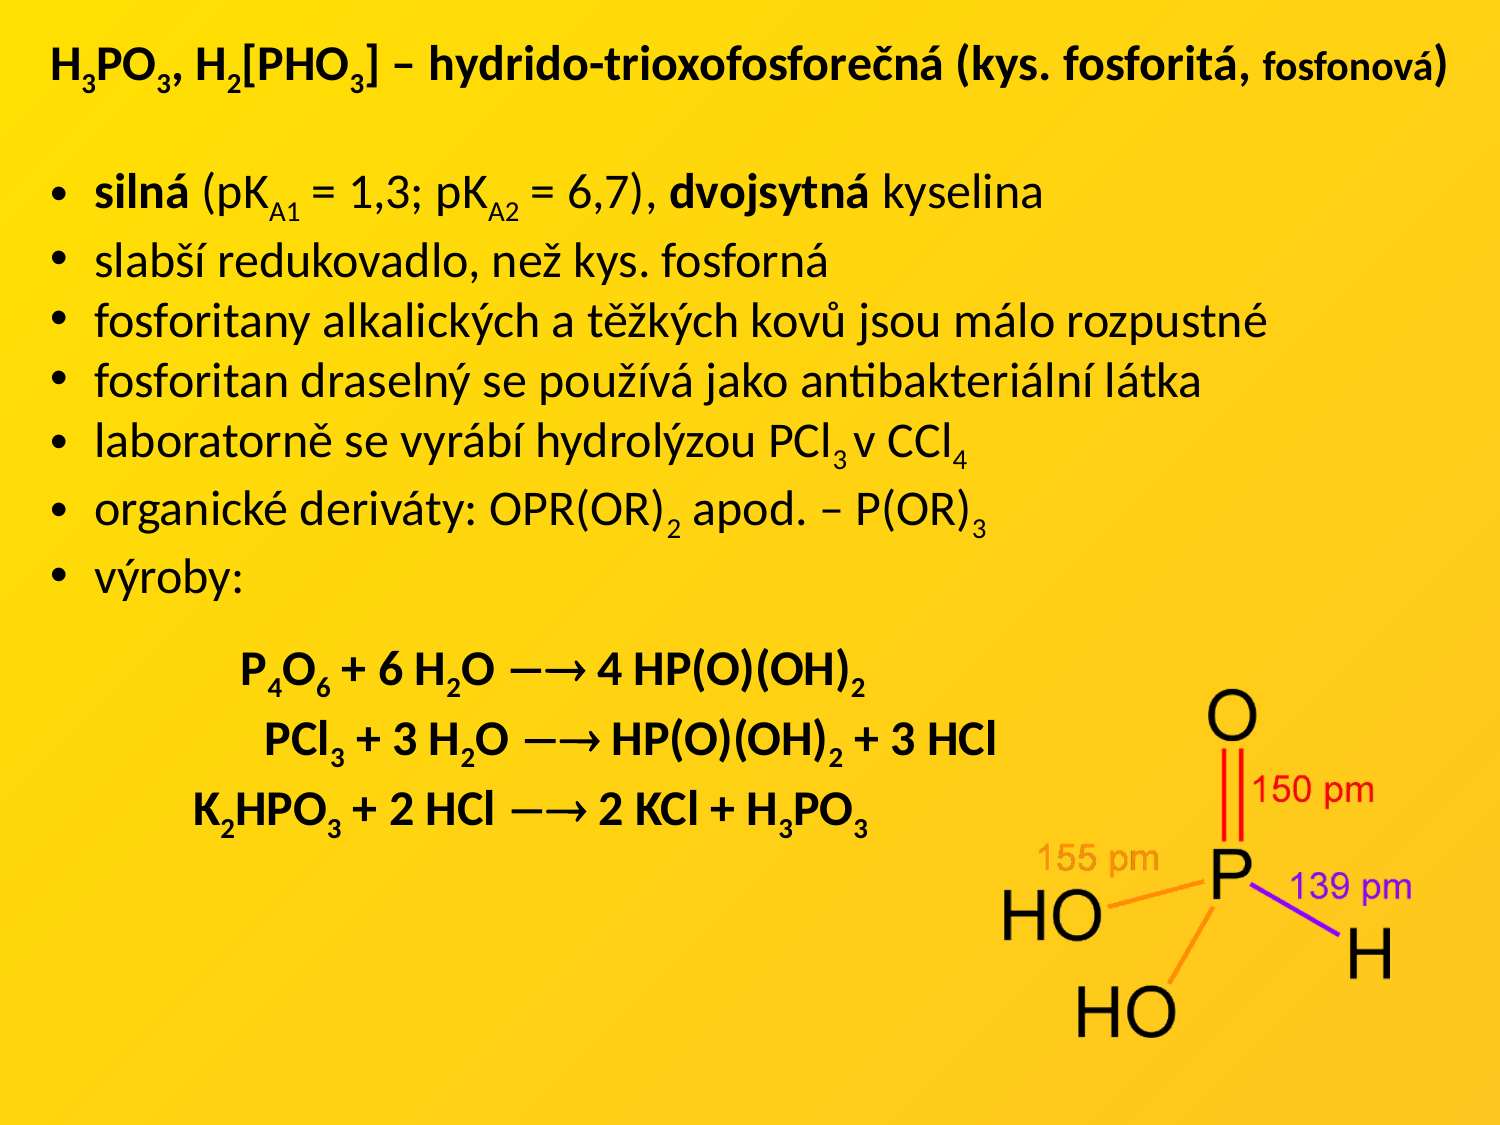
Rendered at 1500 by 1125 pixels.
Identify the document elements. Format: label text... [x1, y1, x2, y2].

text_box P4O6 + 6 H2O  4 HP(O)(OH)2 [226, 627, 892, 711]
picture [985, 669, 1429, 1047]
text_box K2HPO3 + 2 HCl  2 KCl + H3PO3 [178, 768, 895, 852]
text_box H3PO3, H2[PHO3] – hydrido-trioxofosforečná (kys. fosforitá, fosfonová) silná (pKA1 = 1,3; pKA2 = 6,7), dvojsytná kyselina slabší redukovadlo, než kys. fosforná fosforitany alkalických a těžkých kovů jsou málo rozpustné fosforitan draselný se používá jako antibakteriální látka laboratorně se vyrábí hydrolýzou PCl3 v CCl4 organické deriváty: OPR(OR)2 apod. – P(OR)3 výroby: [35, 23, 1500, 612]
text_box PCl3 + 3 H2O  HP(O)(OH)2 + 3 HCl [250, 698, 979, 782]
